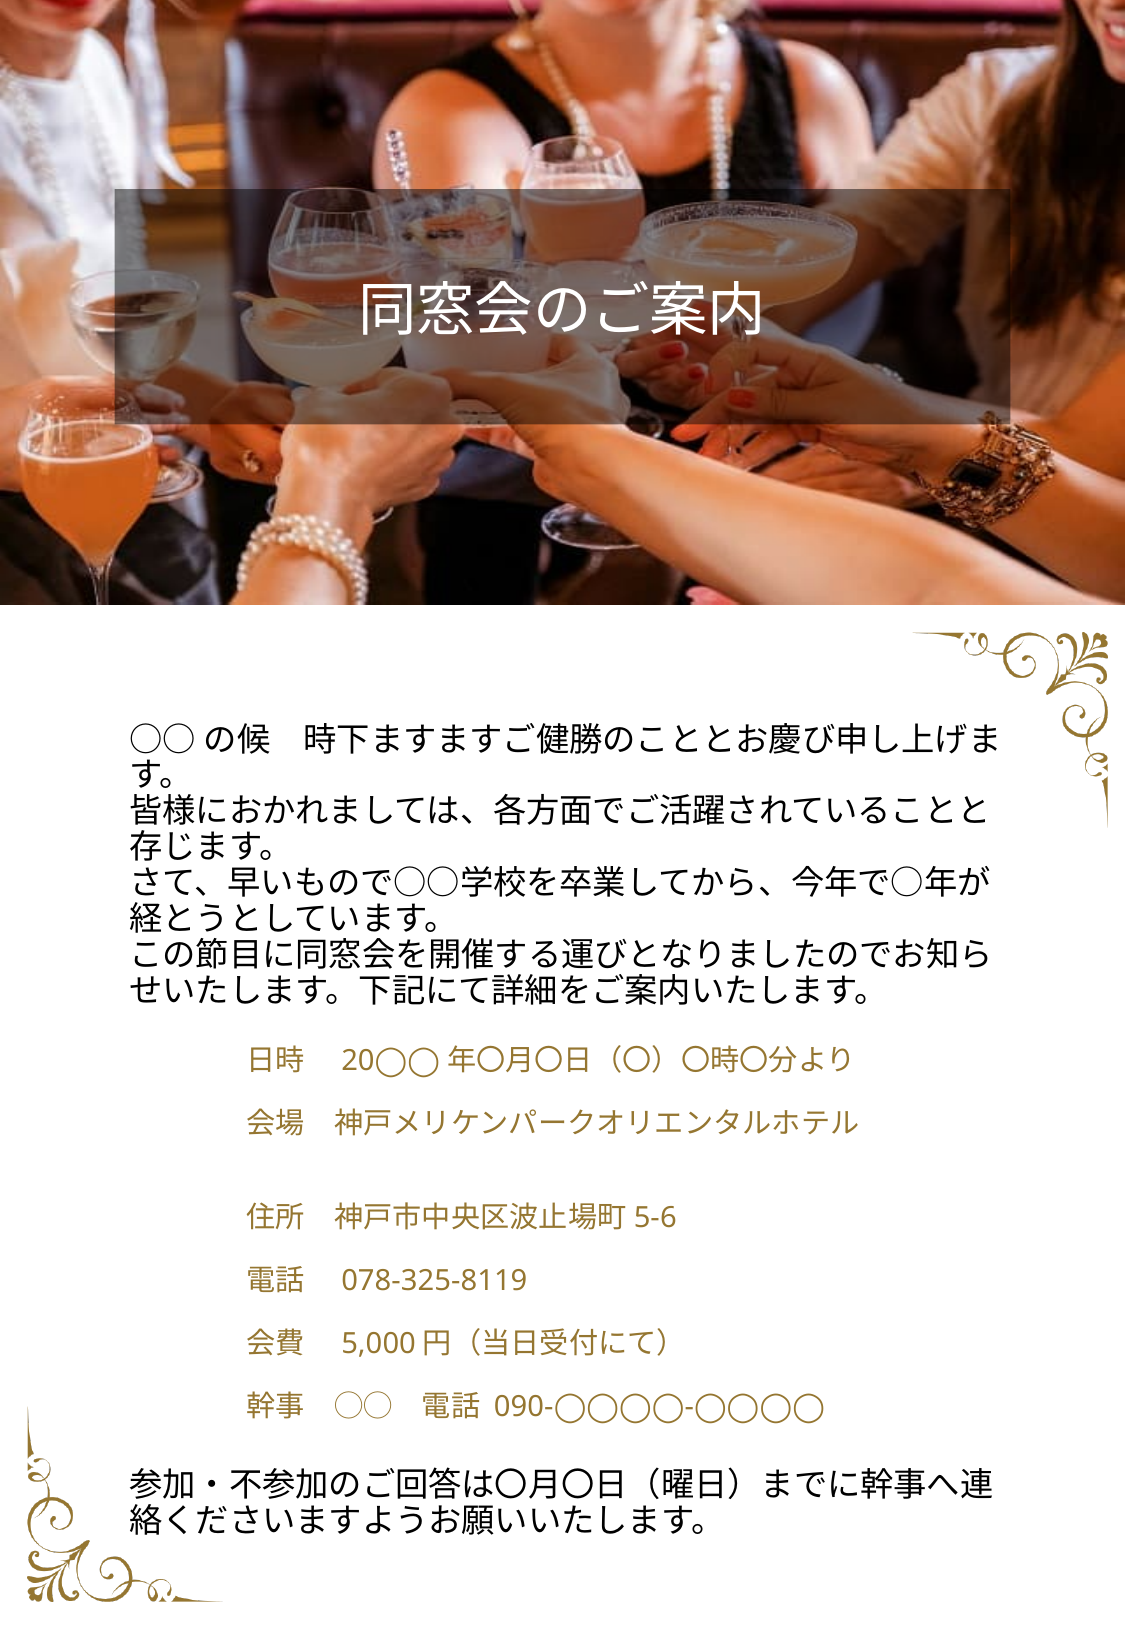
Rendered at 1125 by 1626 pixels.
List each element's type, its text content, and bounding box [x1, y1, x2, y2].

text_box ○○の候 時下ますますご健勝のこととお慶び申し上げます。 皆様におかれましては、各方面でご活躍されていることと存じます。 さて、早いもので○○学校を卒業してから、今年で○年が経とうとしています。 この節目に同窓会を開催する運びとなりましたのでお知らせいたします。下記にて詳細をご案内いたします。 日時 20◯◯年〇月〇日（〇）〇時〇分より 会場 神戸メリケンパークオリエンタルホテル 住所 神戸市中央区波止場町5-6 電話 078-325-8119 会費 5,000円（当日受付にて） 幹事 ◯◯ 電話 090-◯◯◯◯-◯◯◯◯ 参加・不参加のご回答は〇月〇日（曜日）までに幹事へ連絡くださいますようお願いいたします。 [114, 714, 1036, 1513]
picture [26, 1405, 224, 1603]
picture [0, 0, 1125, 606]
picture [912, 631, 1109, 829]
